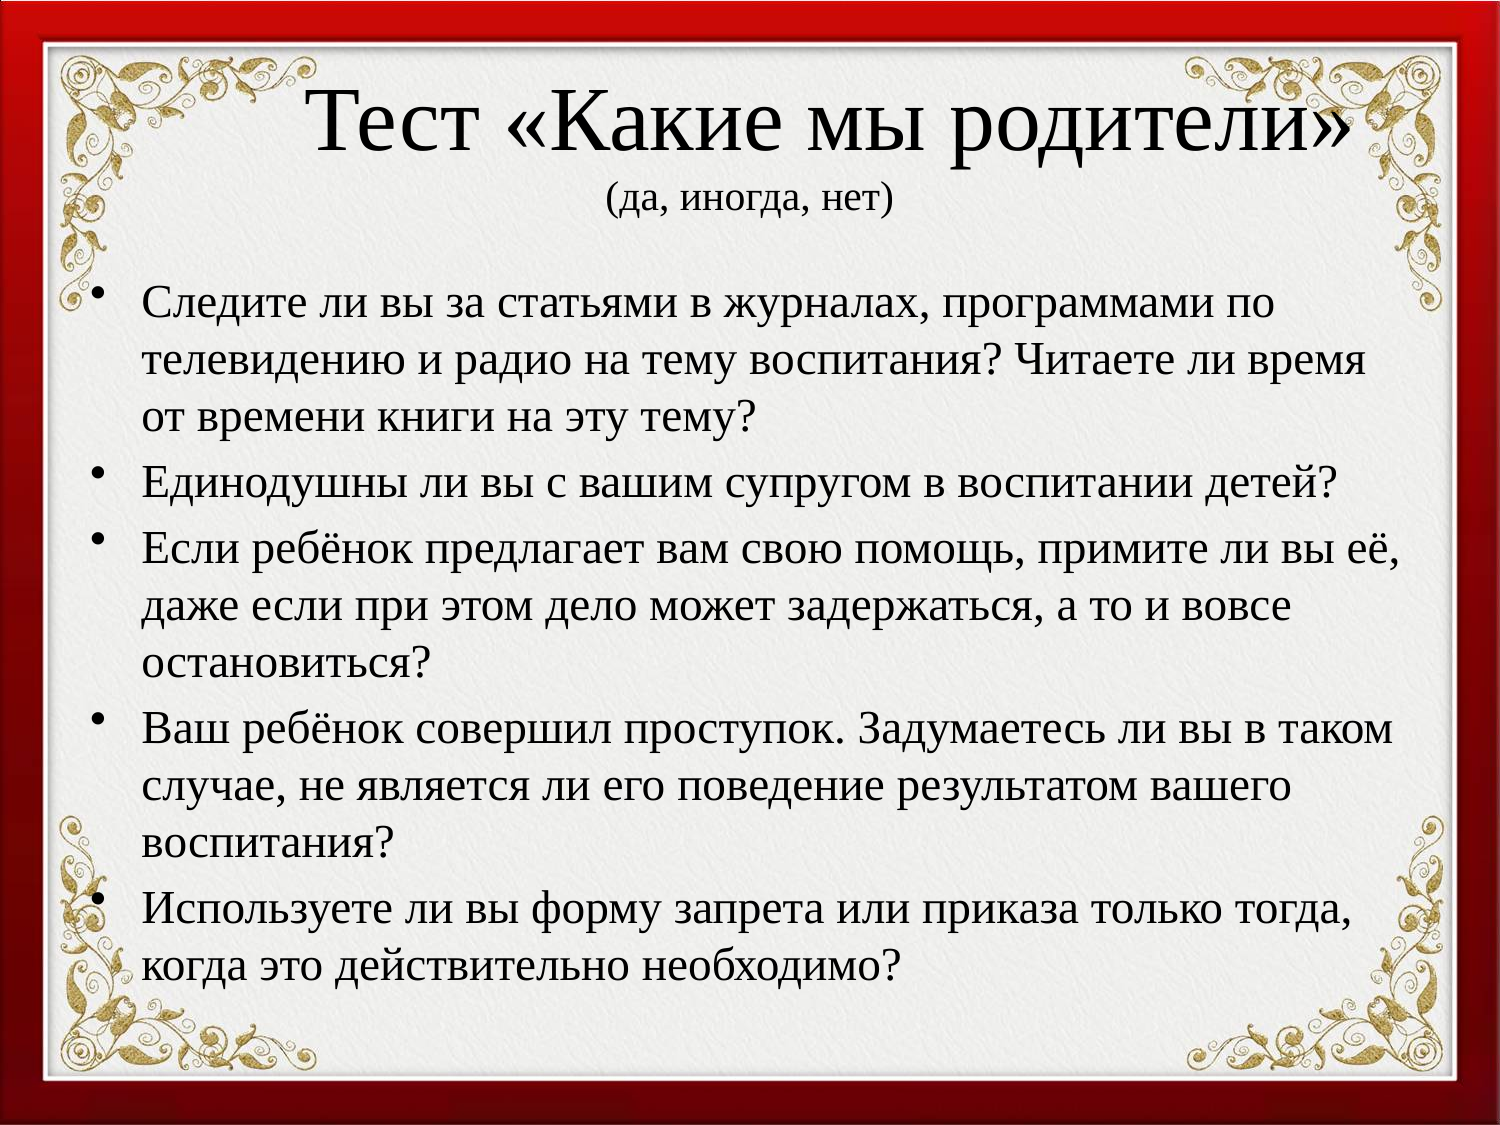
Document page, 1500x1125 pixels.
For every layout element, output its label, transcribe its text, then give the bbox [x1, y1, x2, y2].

list Следите ли вы за статьями в журналах, программами по телевидению и радио на тему воспитания? Читаете ли время от времени книги на эту тему? Единодушны ли вы с вашим супругом в воспитании детей? Если ребёнок предлагает вам свою помощь, примите ли вы её, даже если при этом дело может задержаться, а то и вовсе остановиться? Ваш ребёнок совершил проступок. Задумаетесь ли вы в таком случае, не является ли его поведение результатом вашего воспитания? Используете ли вы форму запрета или приказа только тогда, когда это действительно необходимо? [74, 262, 1426, 1006]
picture [0, 0, 1500, 1125]
title Тест «Какие мы родители» (да, иногда, нет) [74, 44, 1426, 233]
